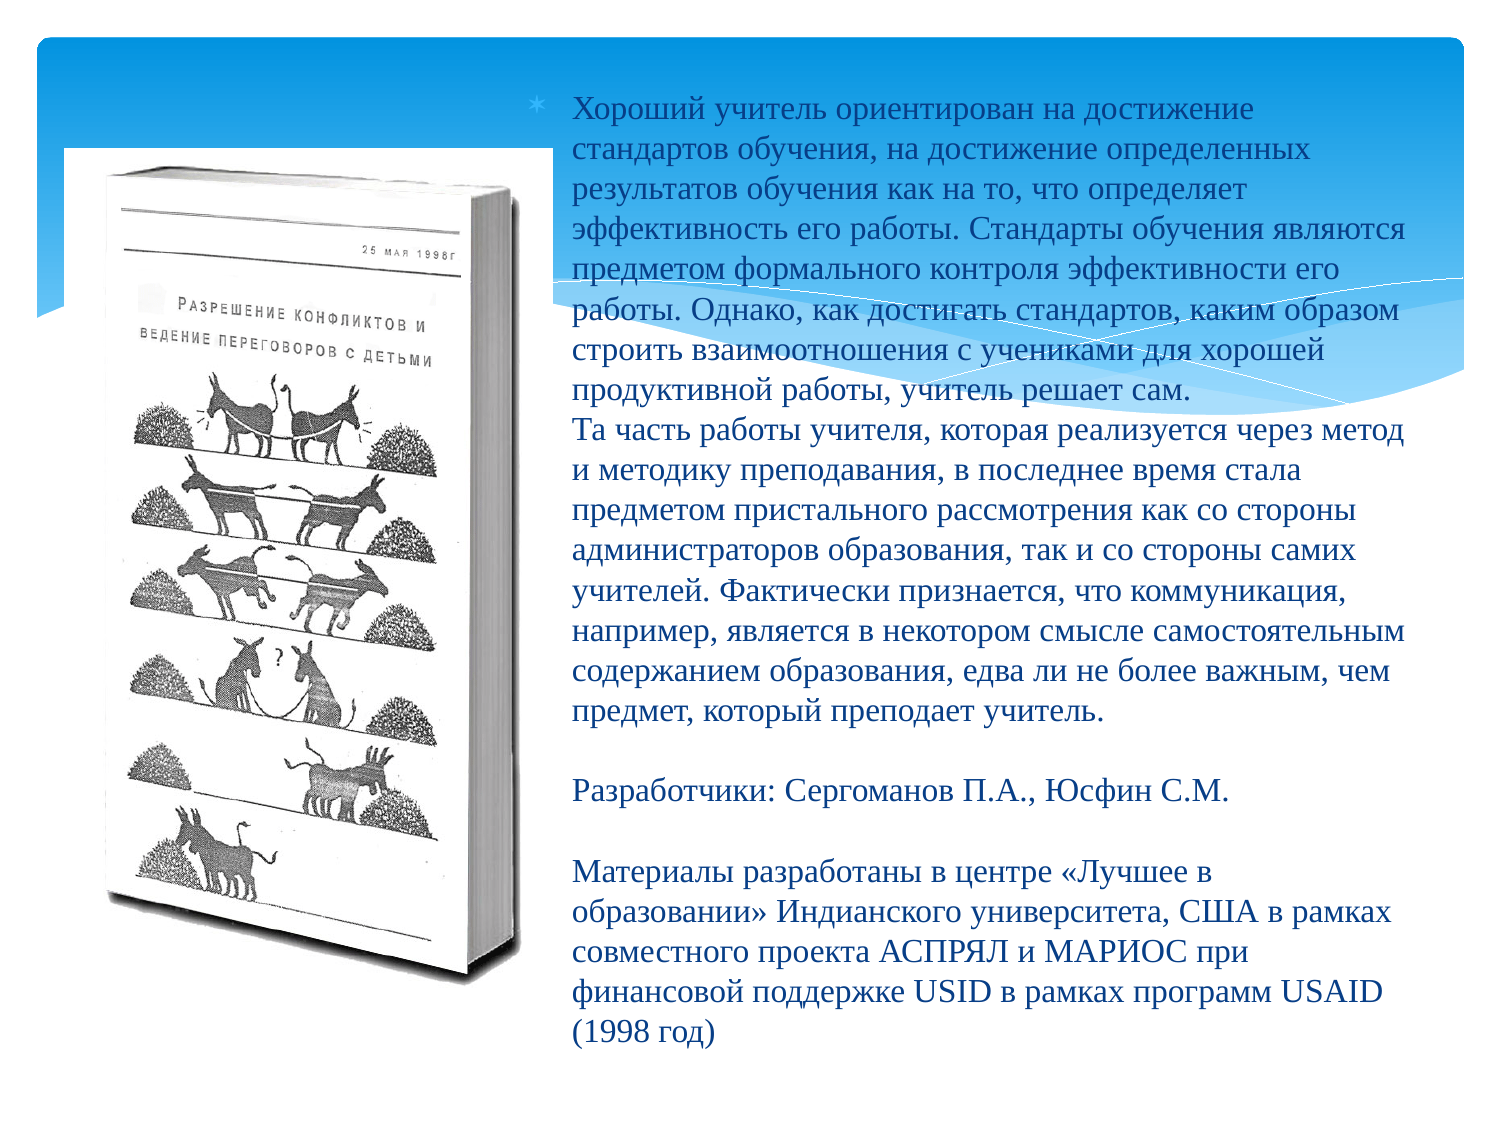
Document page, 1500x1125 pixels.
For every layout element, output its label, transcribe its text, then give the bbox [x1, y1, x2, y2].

list Хороший учитель ориентирован на достижение стандартов обучения, на достижение определенных результатов обучения как на то, что определяет эффективность его работы. Стандарты обучения являются предметом формального контроля эффективности его работы. Однако, как достигать стандартов, каким образом строить взаимоотношения с учениками для хорошей продуктивной работы, учитель решает сам. Та часть работы учителя, которая реализуется через метод и методику преподавания, в последнее время стала предметом пристального рассмотрения как со стороны администраторов образования, так и со стороны самих учителей. Фактически признается, что коммуникация, например, является в некотором смысле самостоятельным содержанием образования, едва ли не более важным, чем предмет, который преподает учитель. Разработчики: Сергоманов П.А., Юсфин С.М. Материалы разработаны в центре «Лучшее в образовании» Индианского университета, США в рамках совместного проекта АСПРЯЛ и МАРИОС при финансовой поддержке USID в рамках программ USAID (1998 год) [513, 78, 1425, 1083]
picture [64, 148, 553, 1008]
